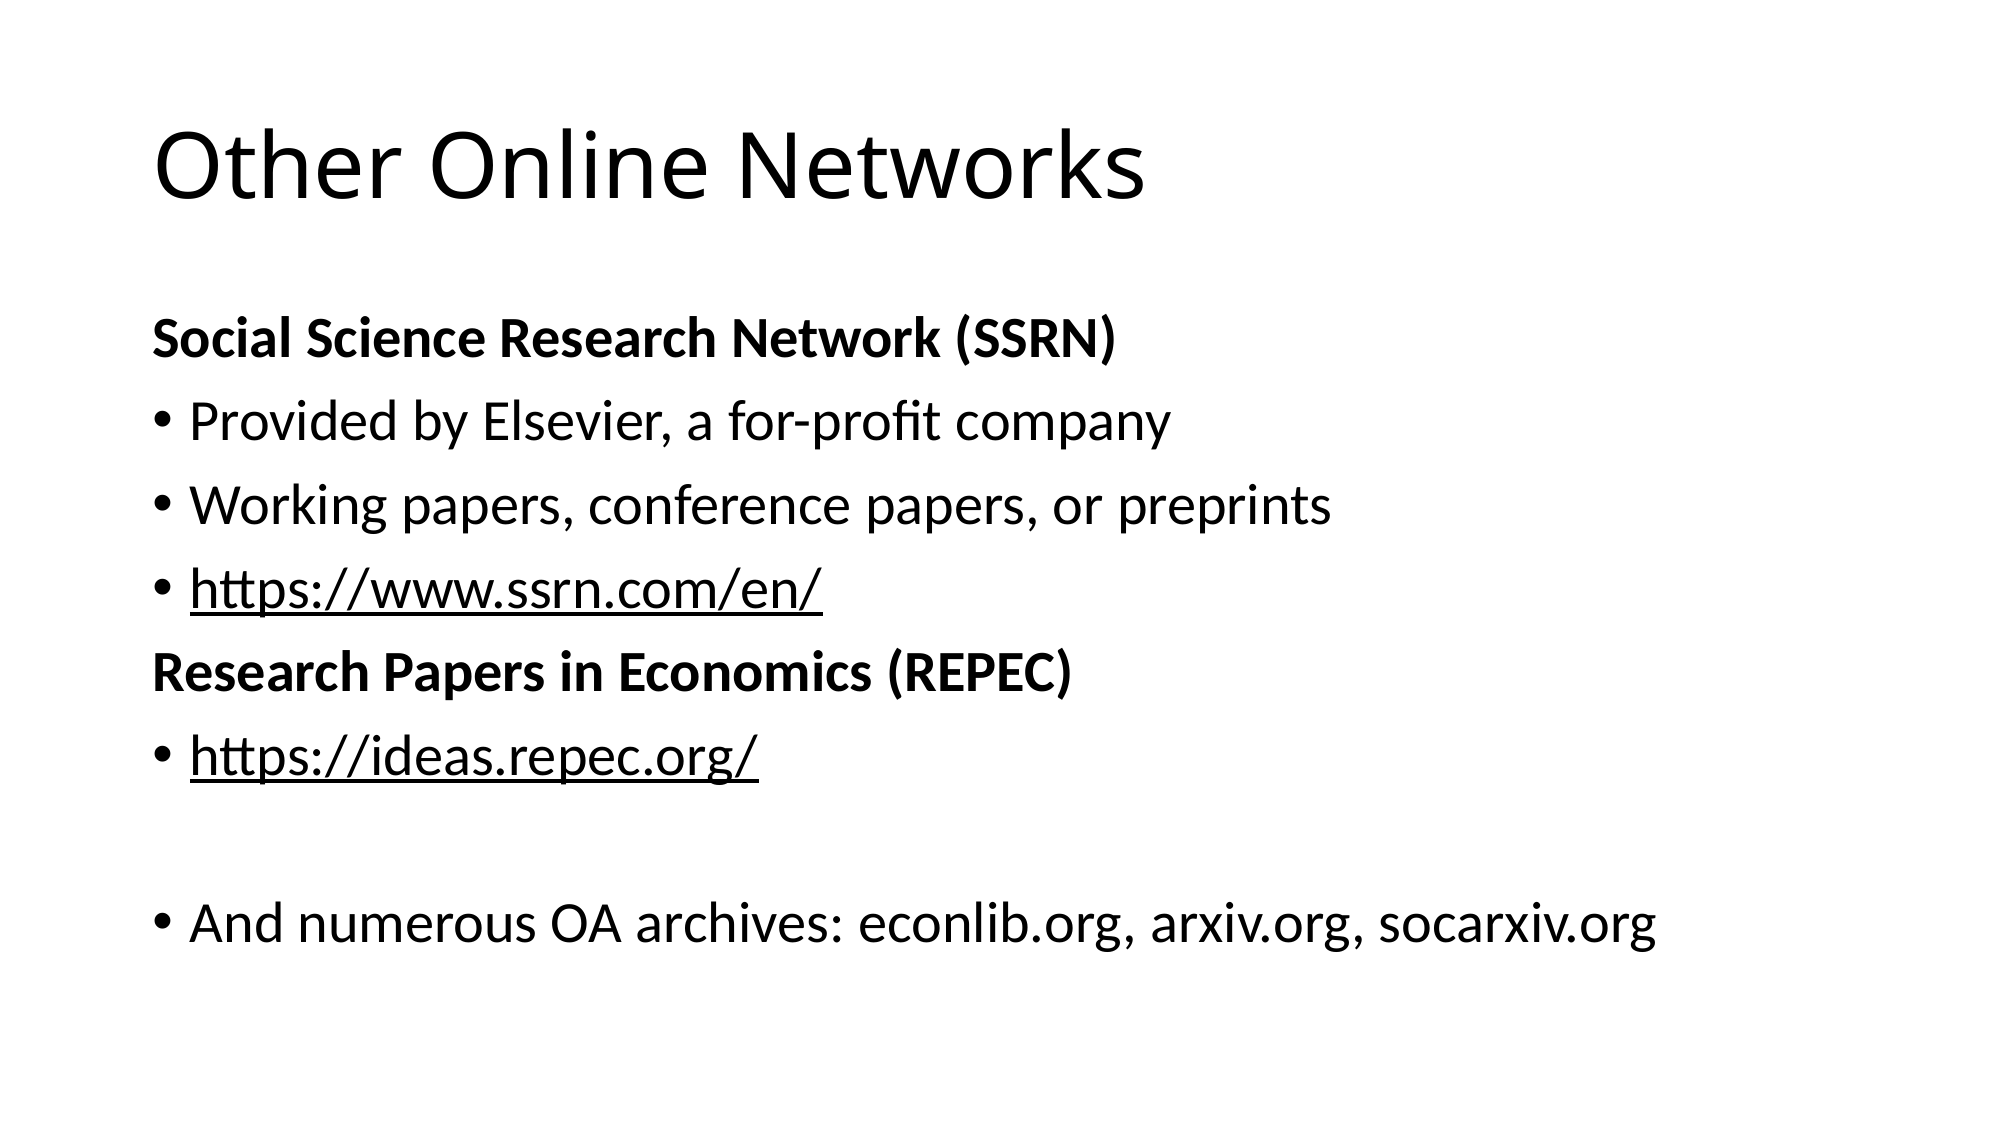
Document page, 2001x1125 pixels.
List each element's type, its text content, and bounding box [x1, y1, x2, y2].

title Other Online Networks [137, 59, 1863, 278]
list Social Science Research Network (SSRN) Provided by Elsevier, a for-profit company Working papers, conference papers, or preprints https://www.ssrn.com/en/ Research Papers in Economics (REPEC) https://ideas.repec.org/ And numerous OA archives: econlib.org, arxiv.org, socarxiv.org [137, 299, 1863, 1014]
